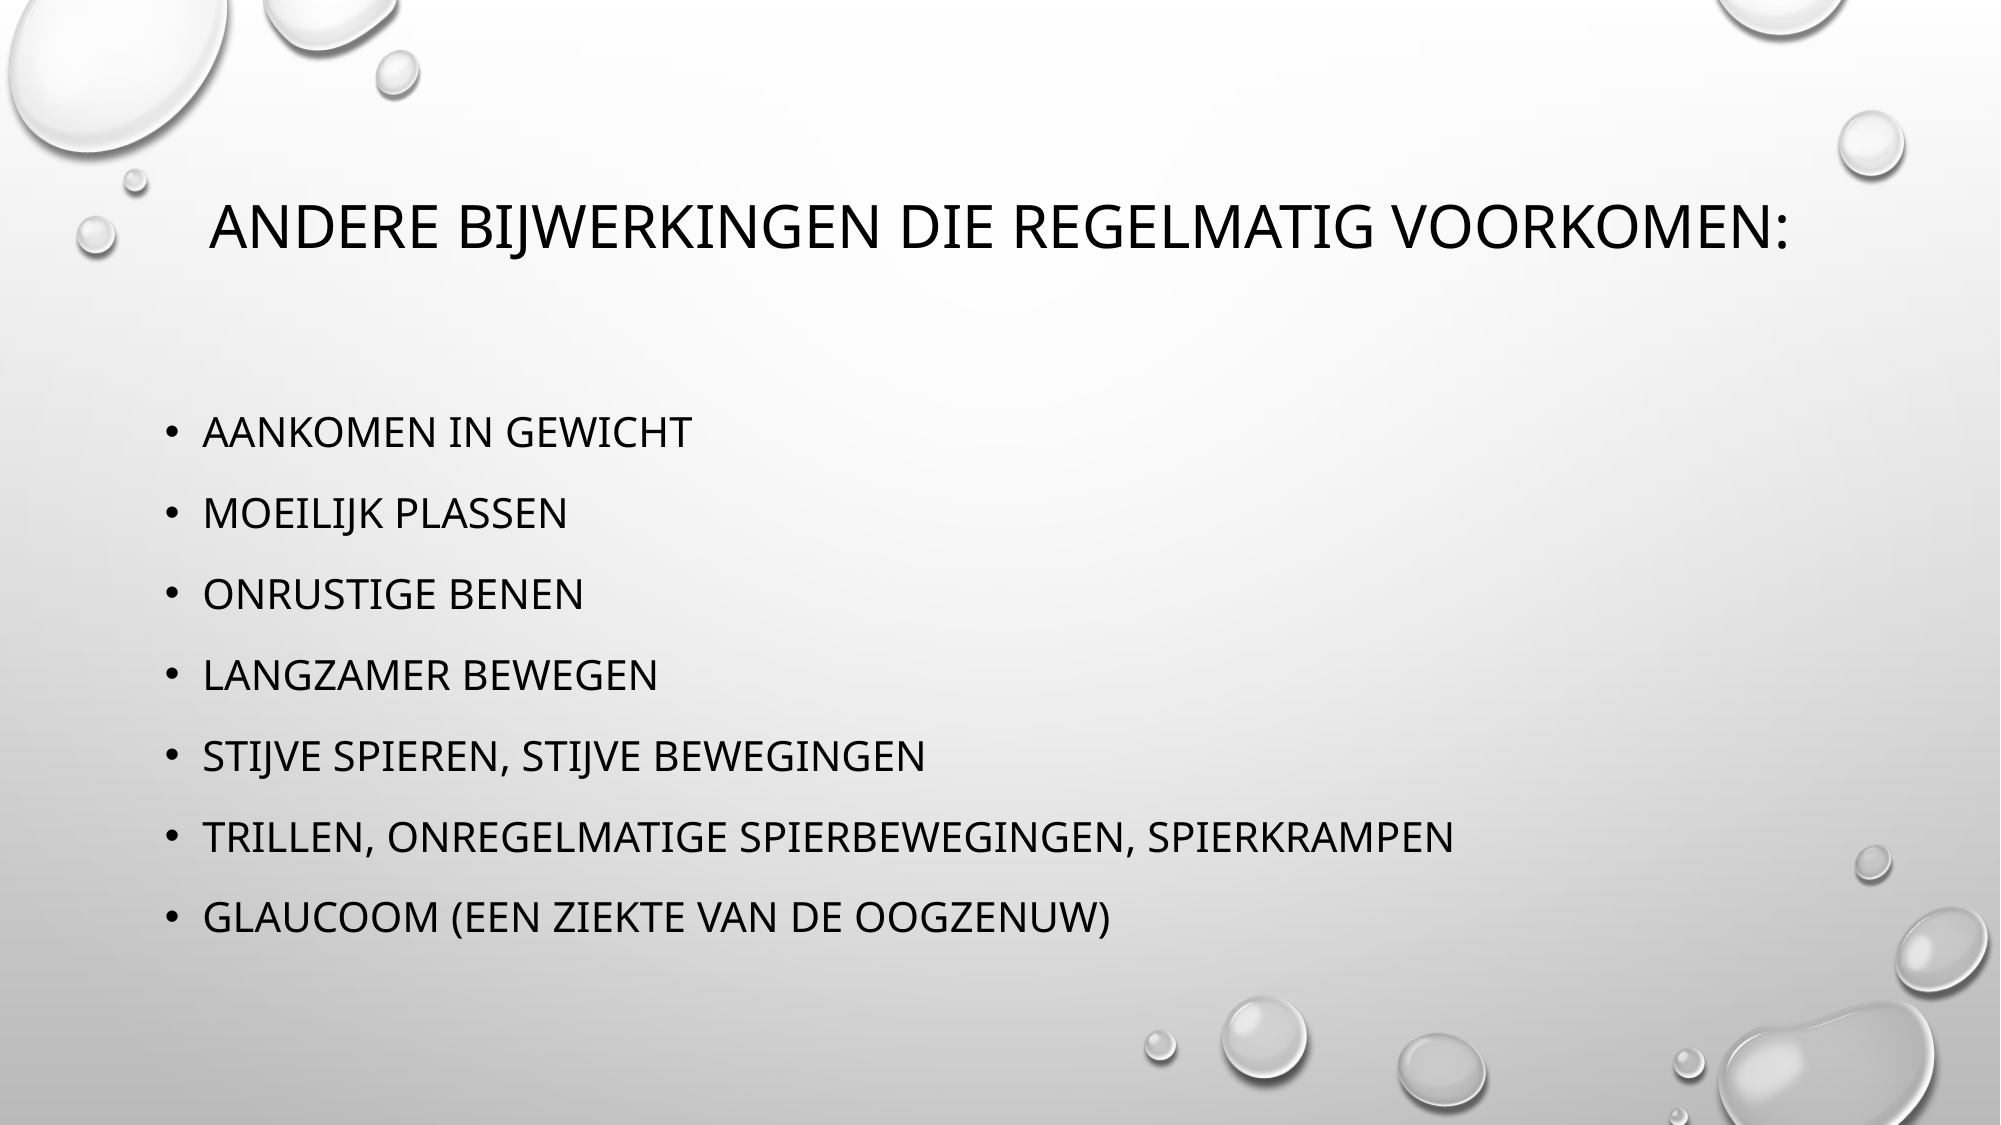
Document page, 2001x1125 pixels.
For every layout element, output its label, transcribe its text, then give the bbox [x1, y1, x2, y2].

picture [0, 0, 2000, 1125]
list aankomen in gewicht moeilijk plassen onrustige benen langzamer bewegen stijve spieren, stijve bewegingen trillen, onregelmatige spierbewegingen, spierkrampen glaucoom (een ziekte van de oogzenuw) [149, 388, 1850, 950]
title Andere bijwerkingen die regelmatig voorkomen: [149, 101, 1851, 364]
